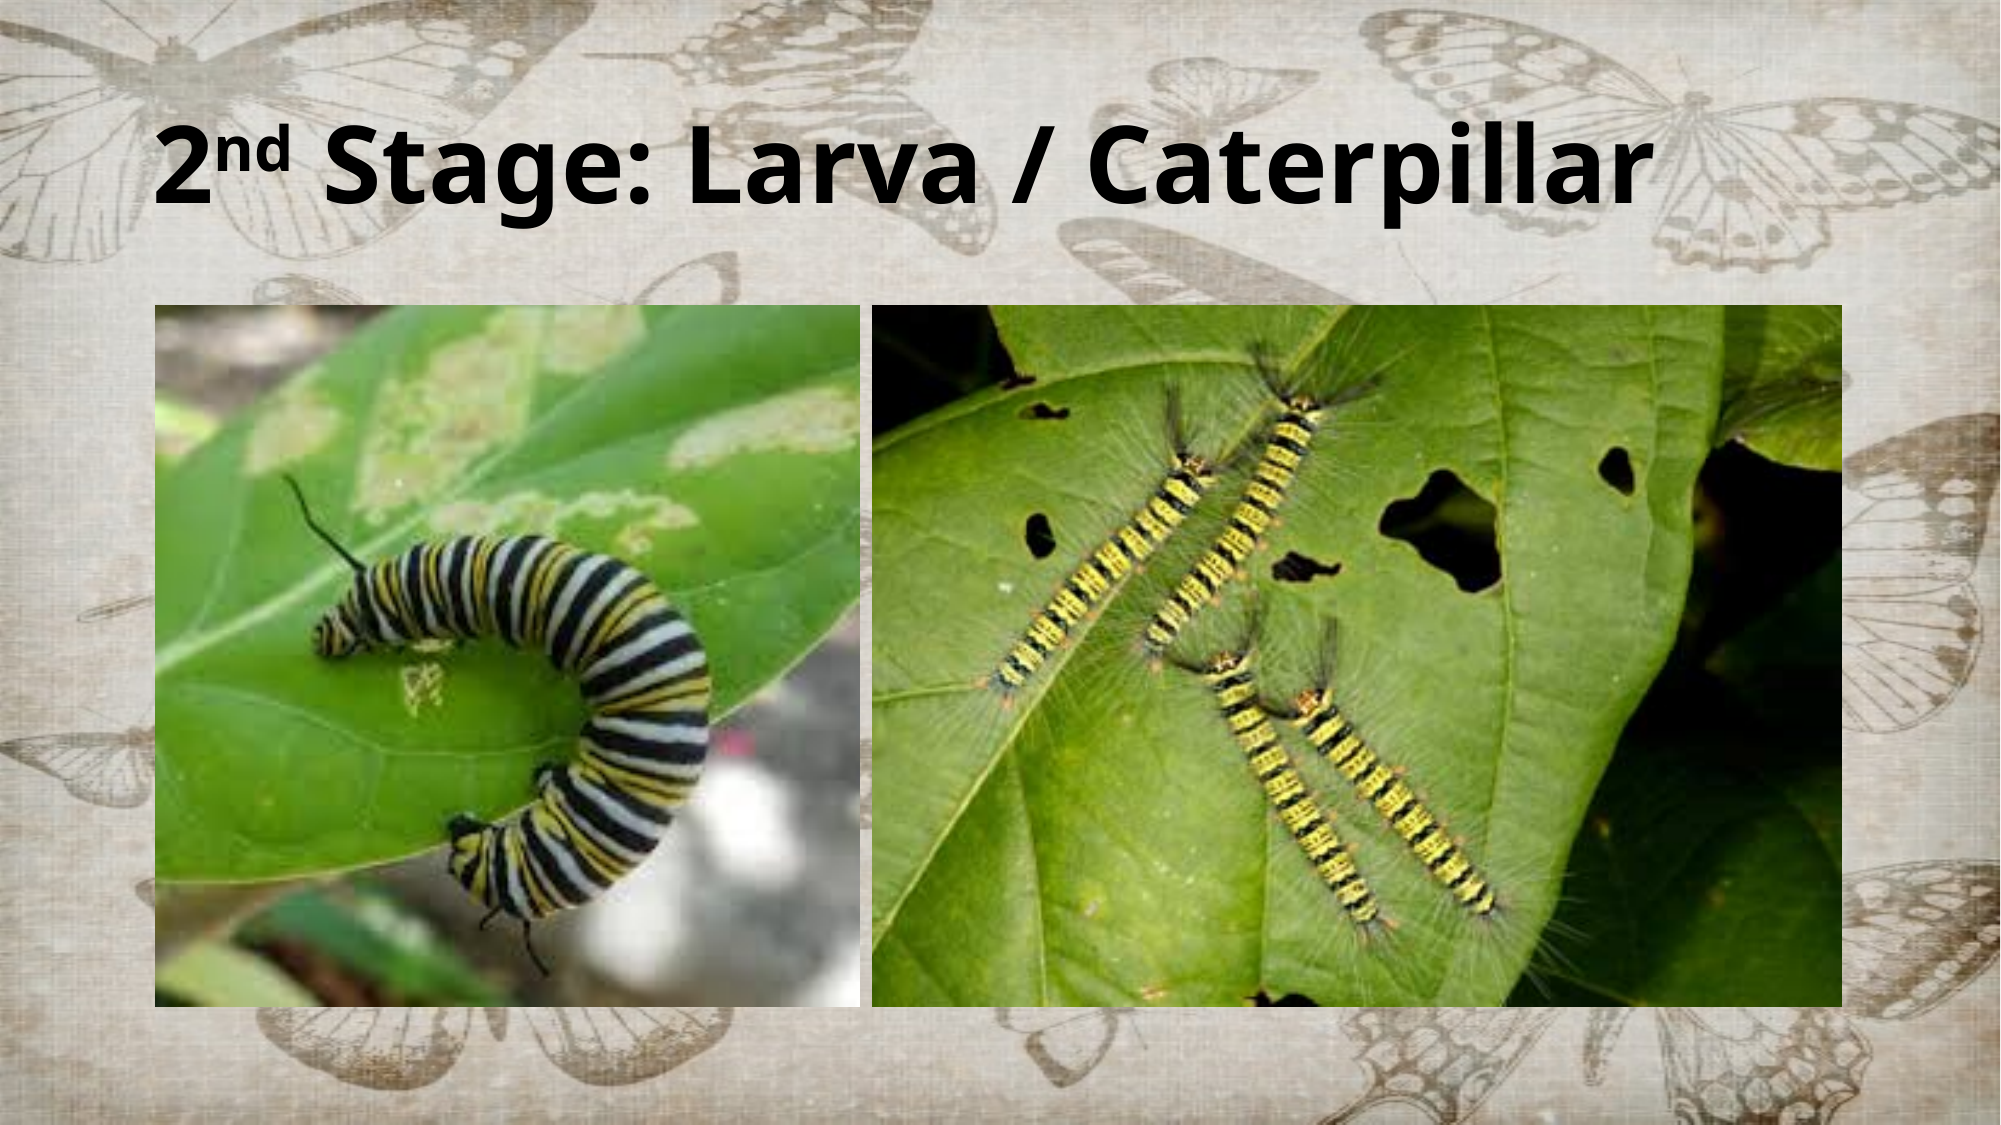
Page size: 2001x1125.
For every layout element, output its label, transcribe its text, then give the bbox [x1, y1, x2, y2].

title 2nd Stage: Larva / Caterpillar [137, 59, 1863, 278]
picture [0, 0, 2001, 1125]
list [155, 305, 860, 1007]
